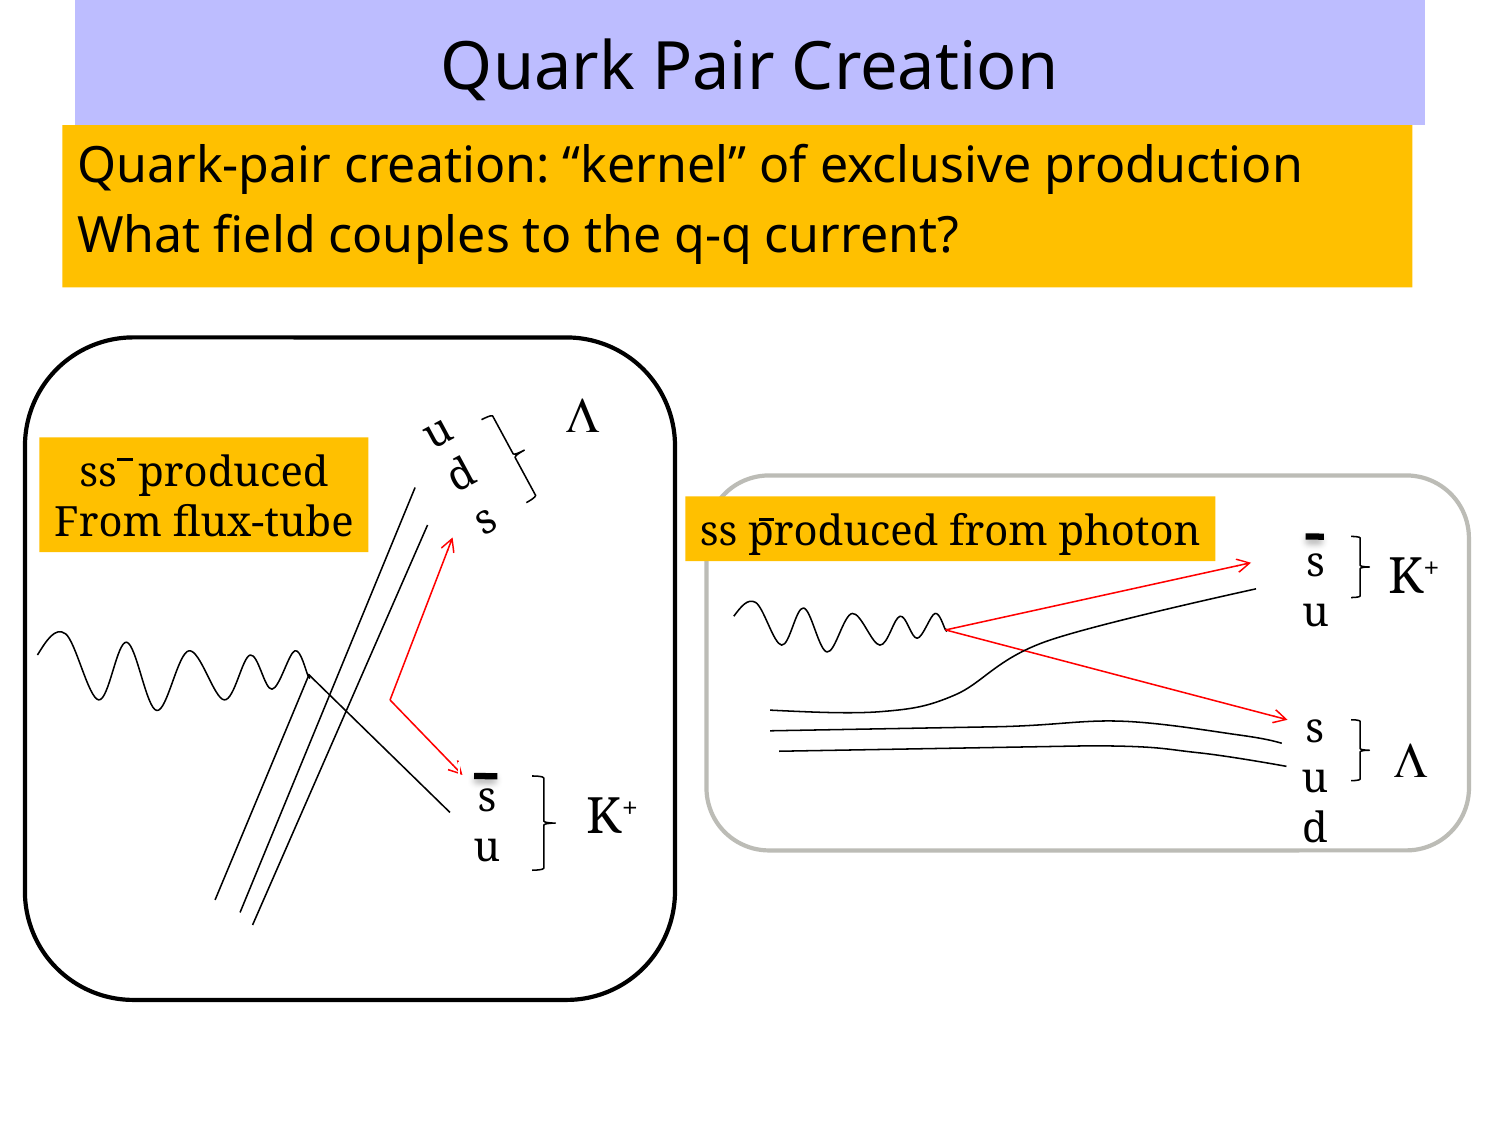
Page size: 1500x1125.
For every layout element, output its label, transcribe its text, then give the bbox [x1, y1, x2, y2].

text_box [24, 337, 676, 1001]
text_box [945, 562, 1252, 629]
text_box s u d [1286, 853, 1343, 859]
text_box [945, 629, 1288, 720]
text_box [725, 496, 1175, 563]
title Quark Pair Creation [74, 0, 1426, 126]
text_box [1296, 527, 1335, 610]
text_box [704, 473, 1472, 853]
list Quark-pair creation: “kernel” of exclusive production What field couples to the q-q current? [62, 124, 1413, 288]
